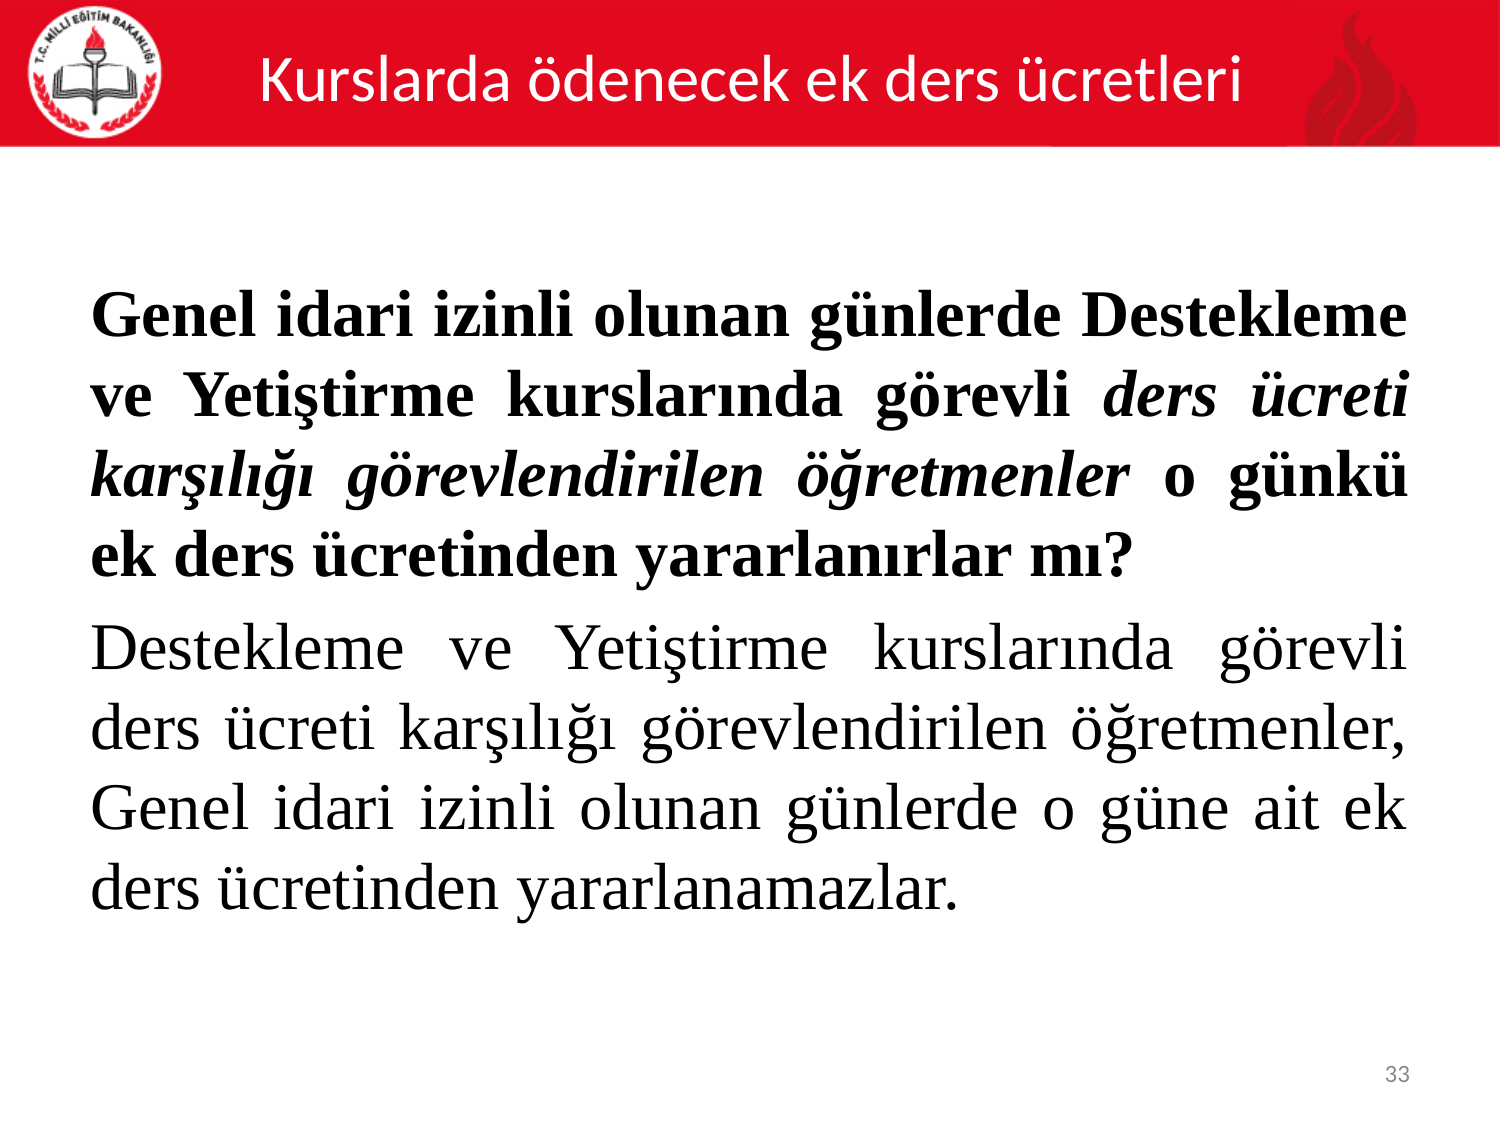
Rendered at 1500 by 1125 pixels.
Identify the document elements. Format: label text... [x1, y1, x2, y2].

title Kurslarda ödenecek ek ders ücretleri [76, 0, 1428, 150]
slide_number 33 [1074, 1042, 1425, 1103]
picture [0, 0, 1500, 1125]
list Genel idari izinli olunan günlerde Destekleme ve Yetiştirme kurslarında görevli ders ücreti karşılığı görevlendirilen öğretmenler o günkü ek ders ücretinden yararlanırlar mı? Destekleme ve Yetiştirme kurslarında görevli ders ücreti karşılığı görevlendirilen öğretmenler, Genel idari izinli olunan günlerde o güne ait ek ders ücretinden yararlanamazlar. [74, 262, 1426, 1006]
